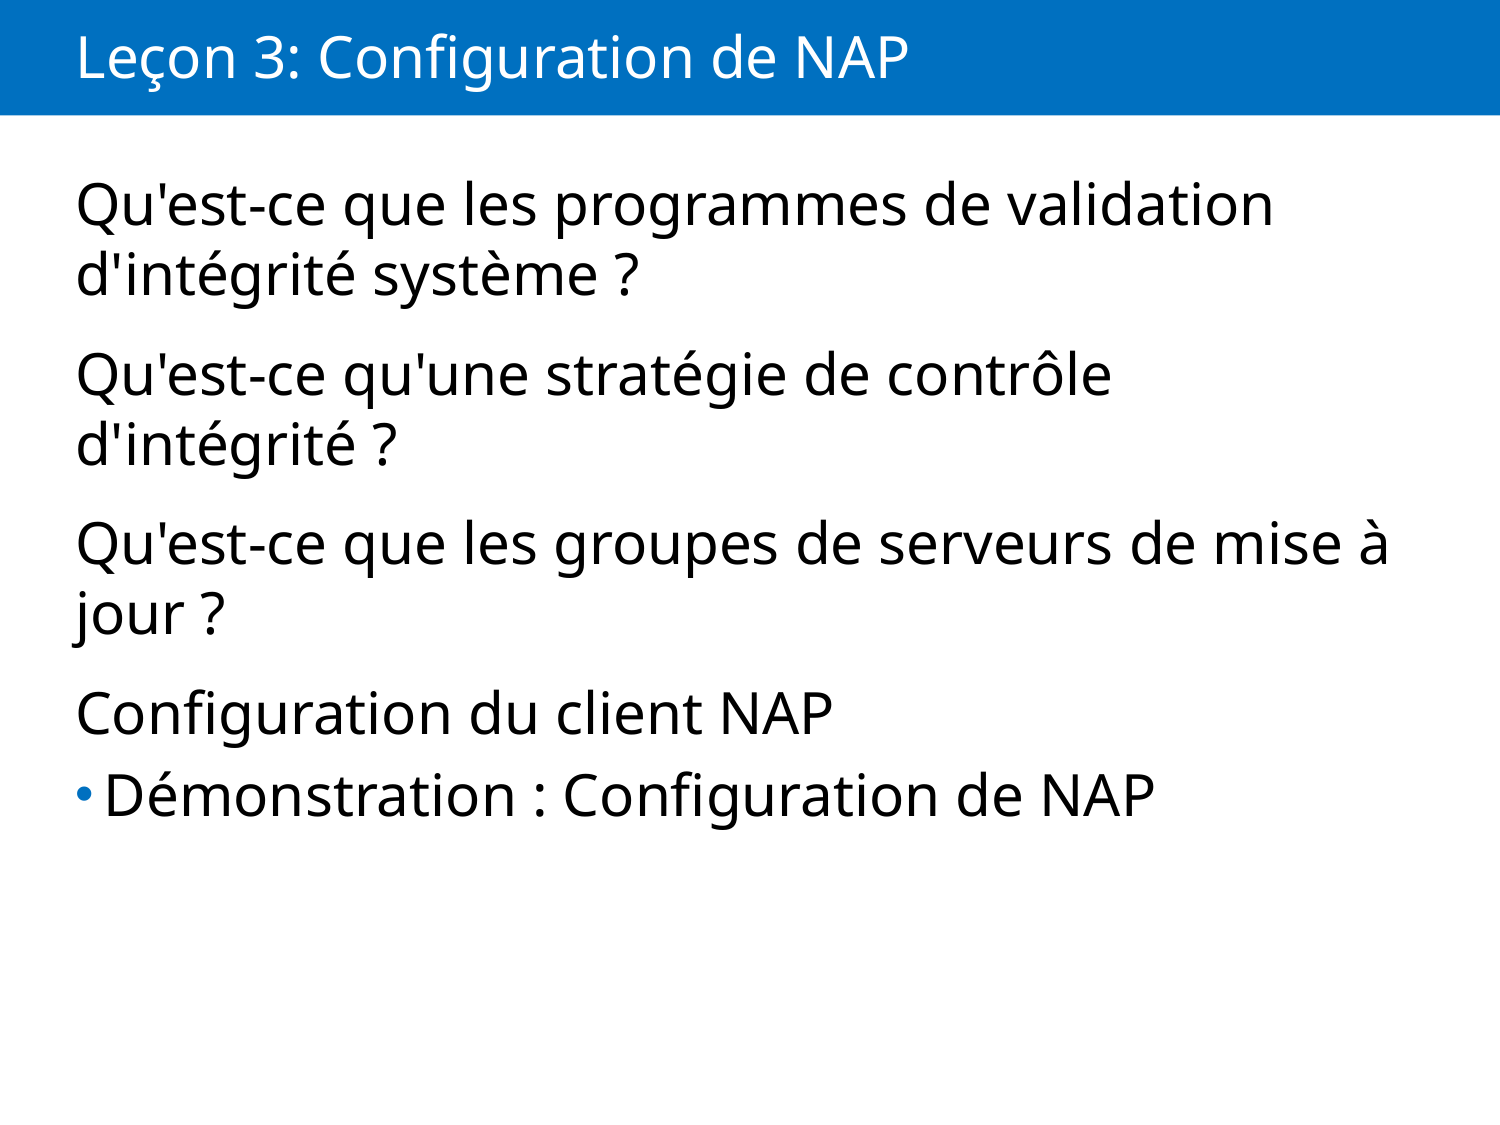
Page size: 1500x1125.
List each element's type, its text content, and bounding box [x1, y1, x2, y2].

list Qu'est-ce que les programmes de validation d'intégrité système ? Qu'est-ce qu'une stratégie de contrôle d'intégrité ? Qu'est-ce que les groupes de serveurs de mise à jour ? Configuration du client NAP Démonstration : Configuration de NAP [74, 167, 1408, 1013]
title Leçon 3: Configuration de NAP [75, 0, 1351, 122]
